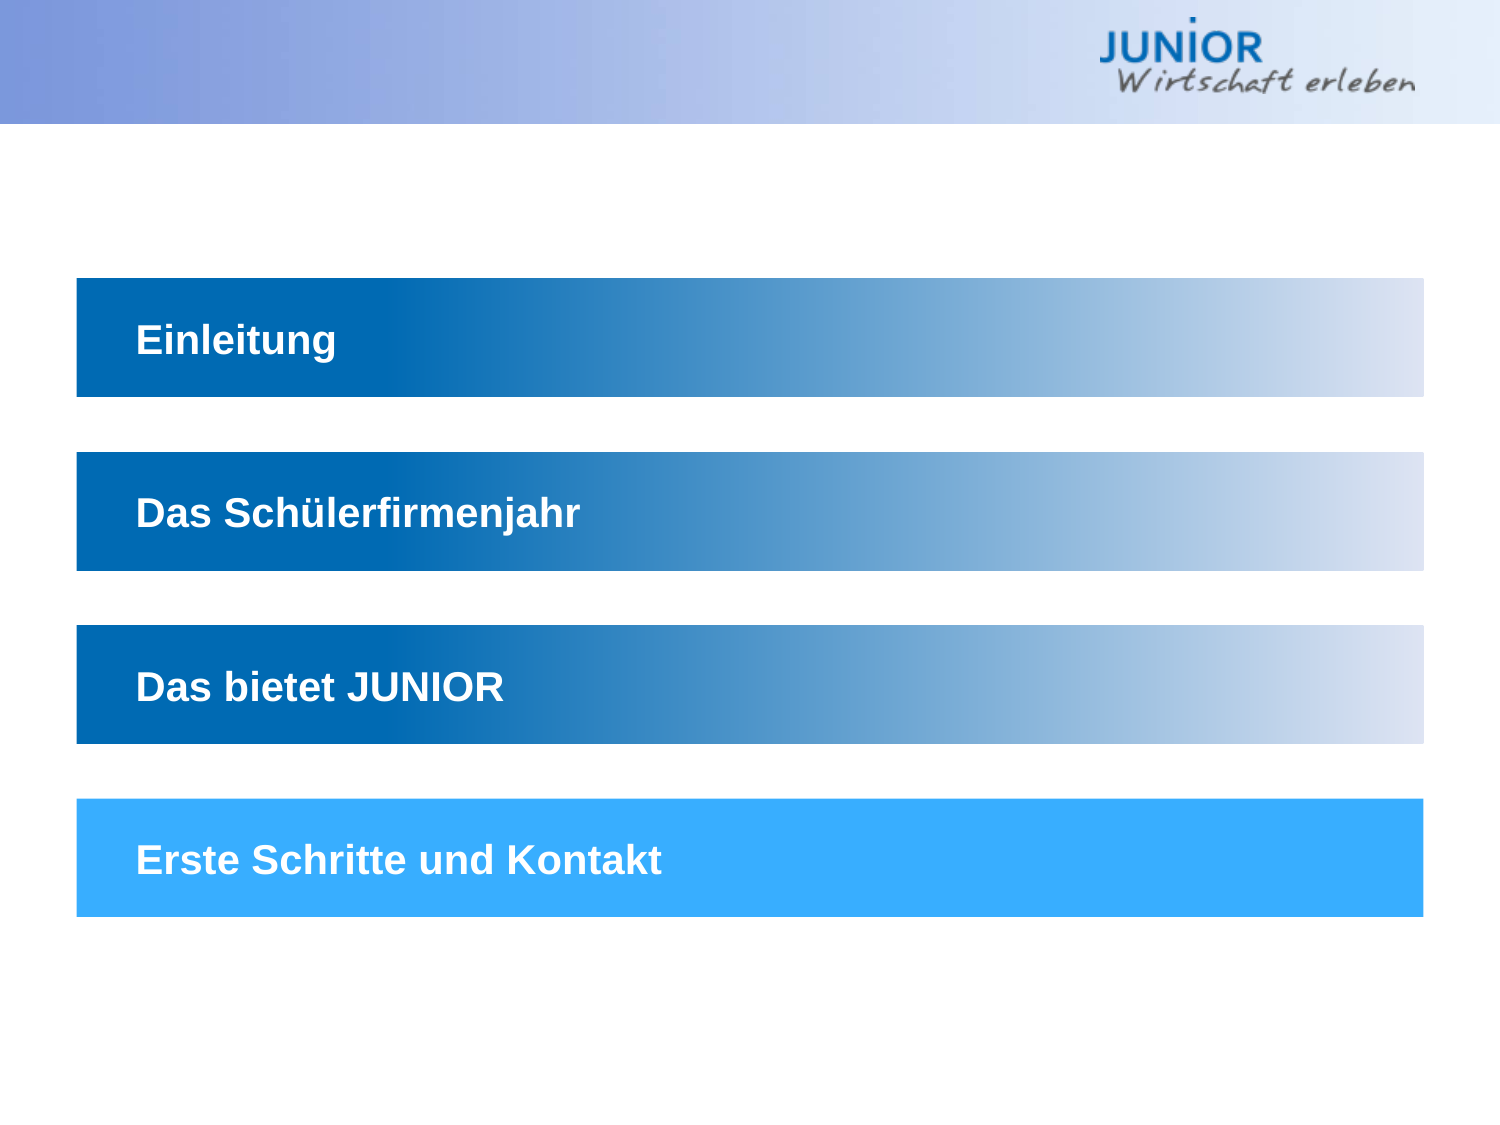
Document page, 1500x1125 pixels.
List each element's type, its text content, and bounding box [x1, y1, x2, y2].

list Das Schülerfirmenjahr [76, 451, 1424, 571]
list Einleitung [76, 278, 1424, 398]
list Das bietet JUNIOR [76, 625, 1424, 744]
picture [0, 0, 1500, 124]
list Erste Schritte und Kontakt [76, 798, 1424, 918]
